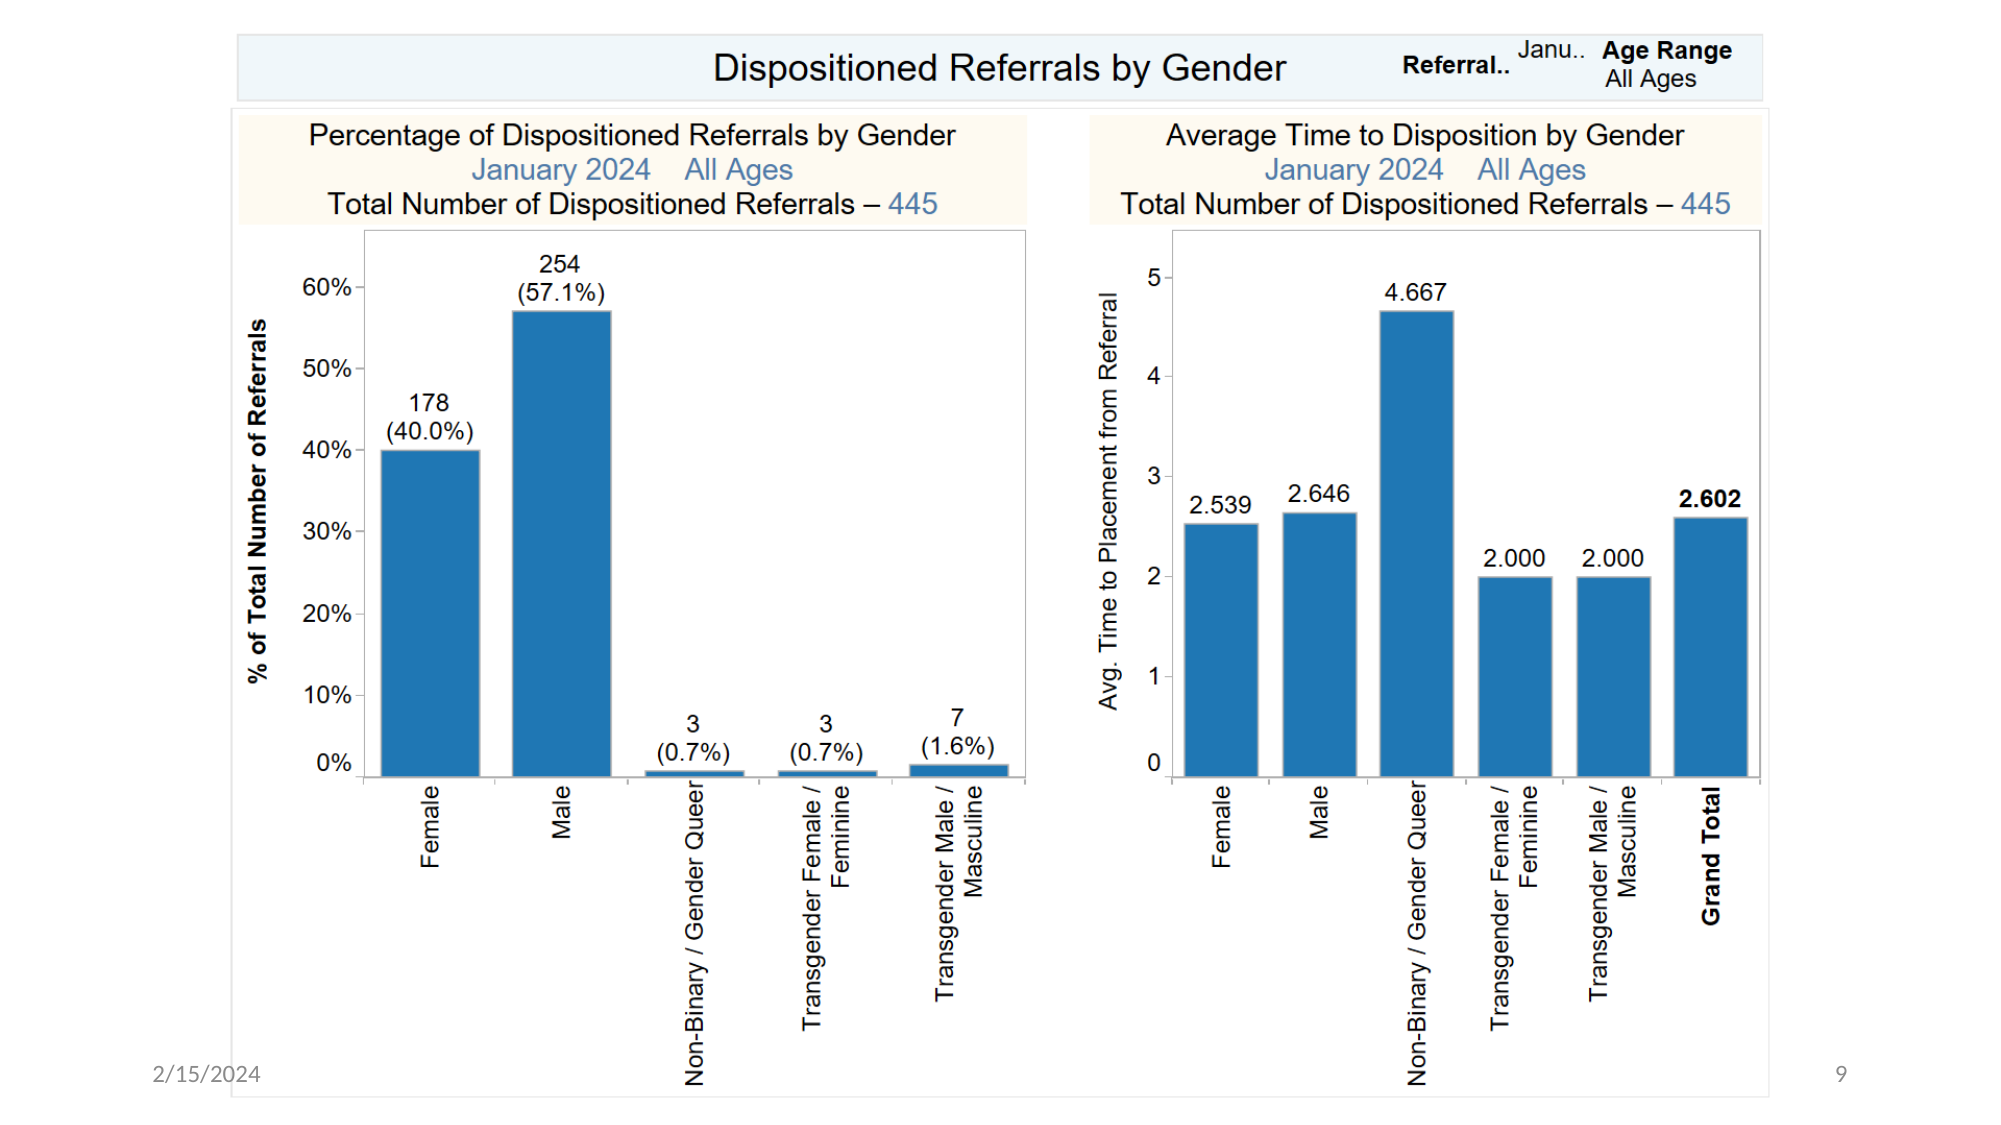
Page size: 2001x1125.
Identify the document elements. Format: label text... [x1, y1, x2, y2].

slide_number 9 [1782, 1042, 1863, 1103]
picture [218, 15, 1782, 1110]
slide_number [137, 1042, 218, 1103]
